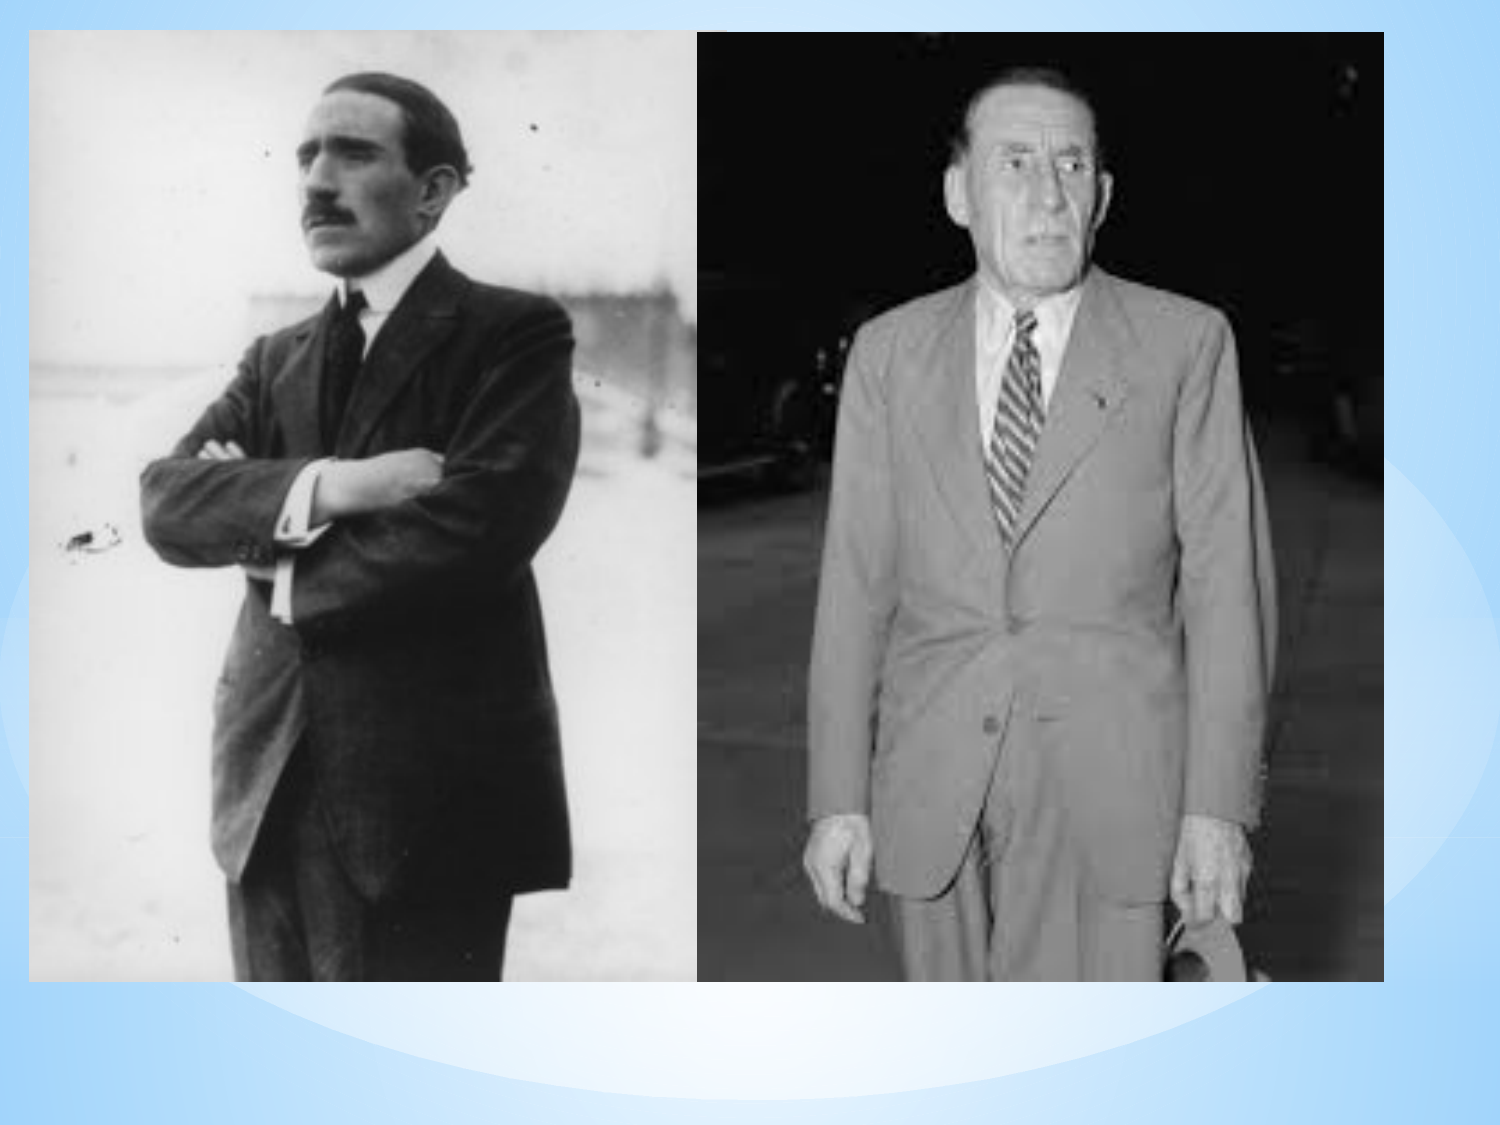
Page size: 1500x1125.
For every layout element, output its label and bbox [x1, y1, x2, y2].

picture [29, 30, 1385, 982]
